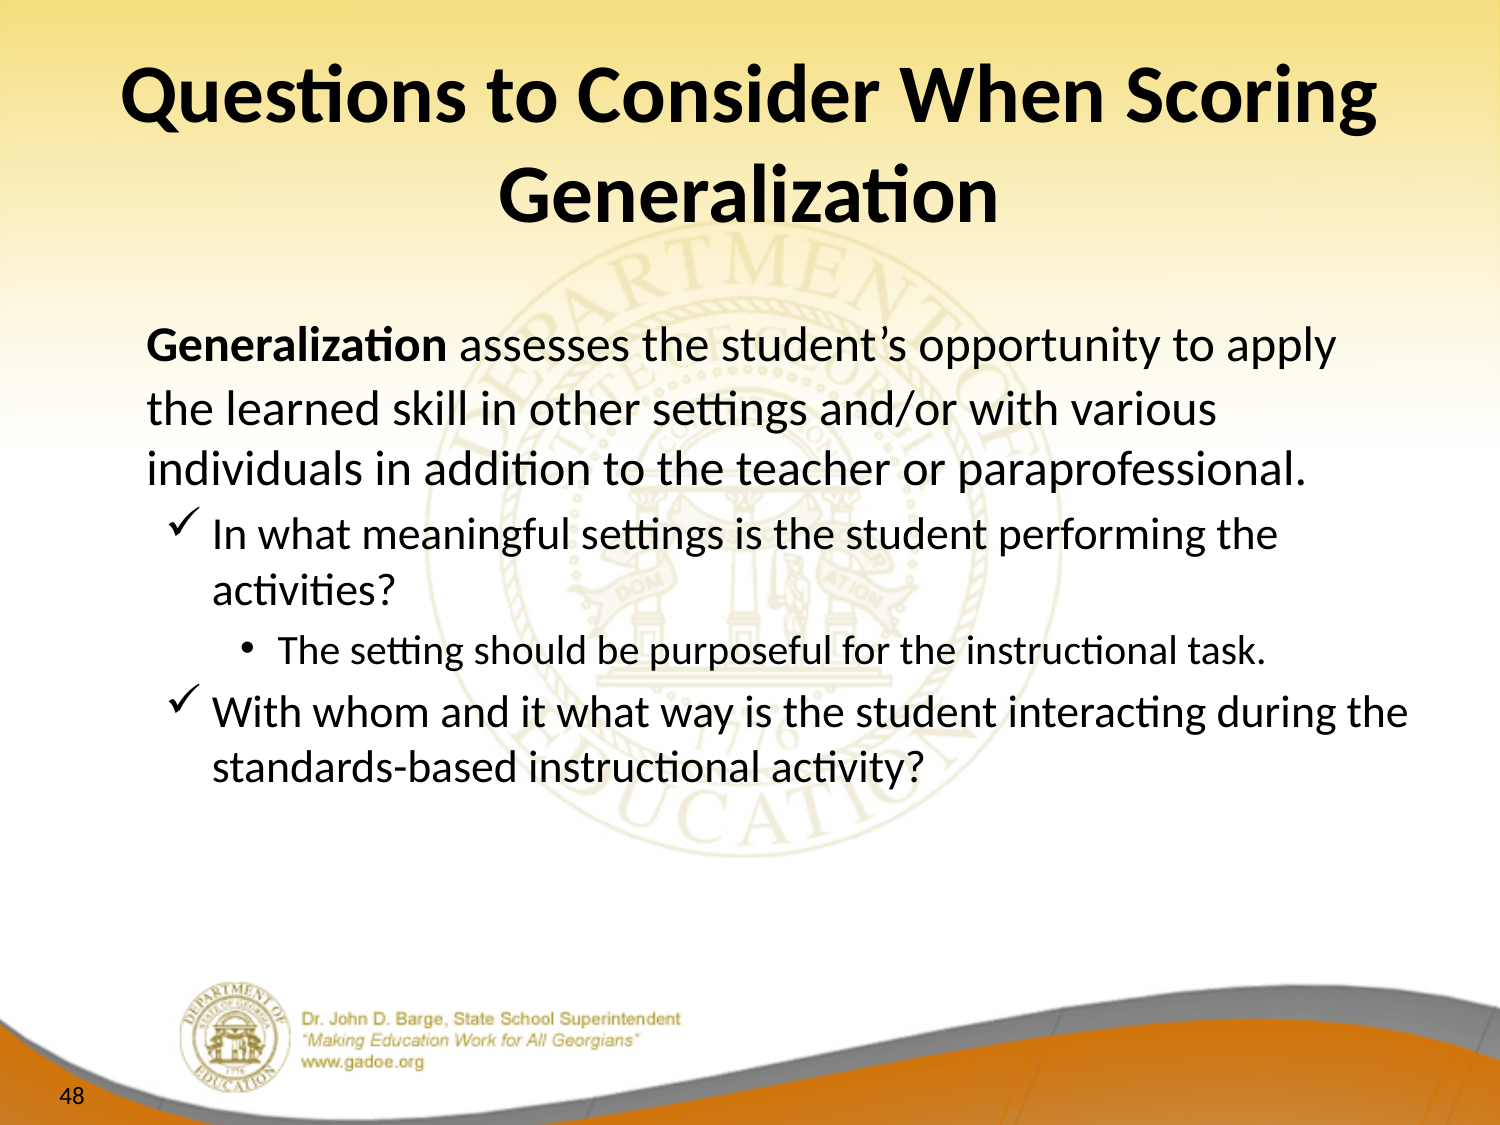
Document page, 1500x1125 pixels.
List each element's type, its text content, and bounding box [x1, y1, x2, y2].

slide_number 48 [0, 1065, 100, 1125]
list Generalization assesses the student’s opportunity to apply the learned skill in other settings and/or with various individuals in addition to the teacher or paraprofessional. In what meaningful settings is the student performing the activities? The setting should be purposeful for the instructional task. With whom and it what way is the student interacting during the standards-based instructional activity? [75, 287, 1425, 800]
picture [0, 0, 1500, 1125]
title Questions to Consider When Scoring Generalization [75, 45, 1425, 233]
